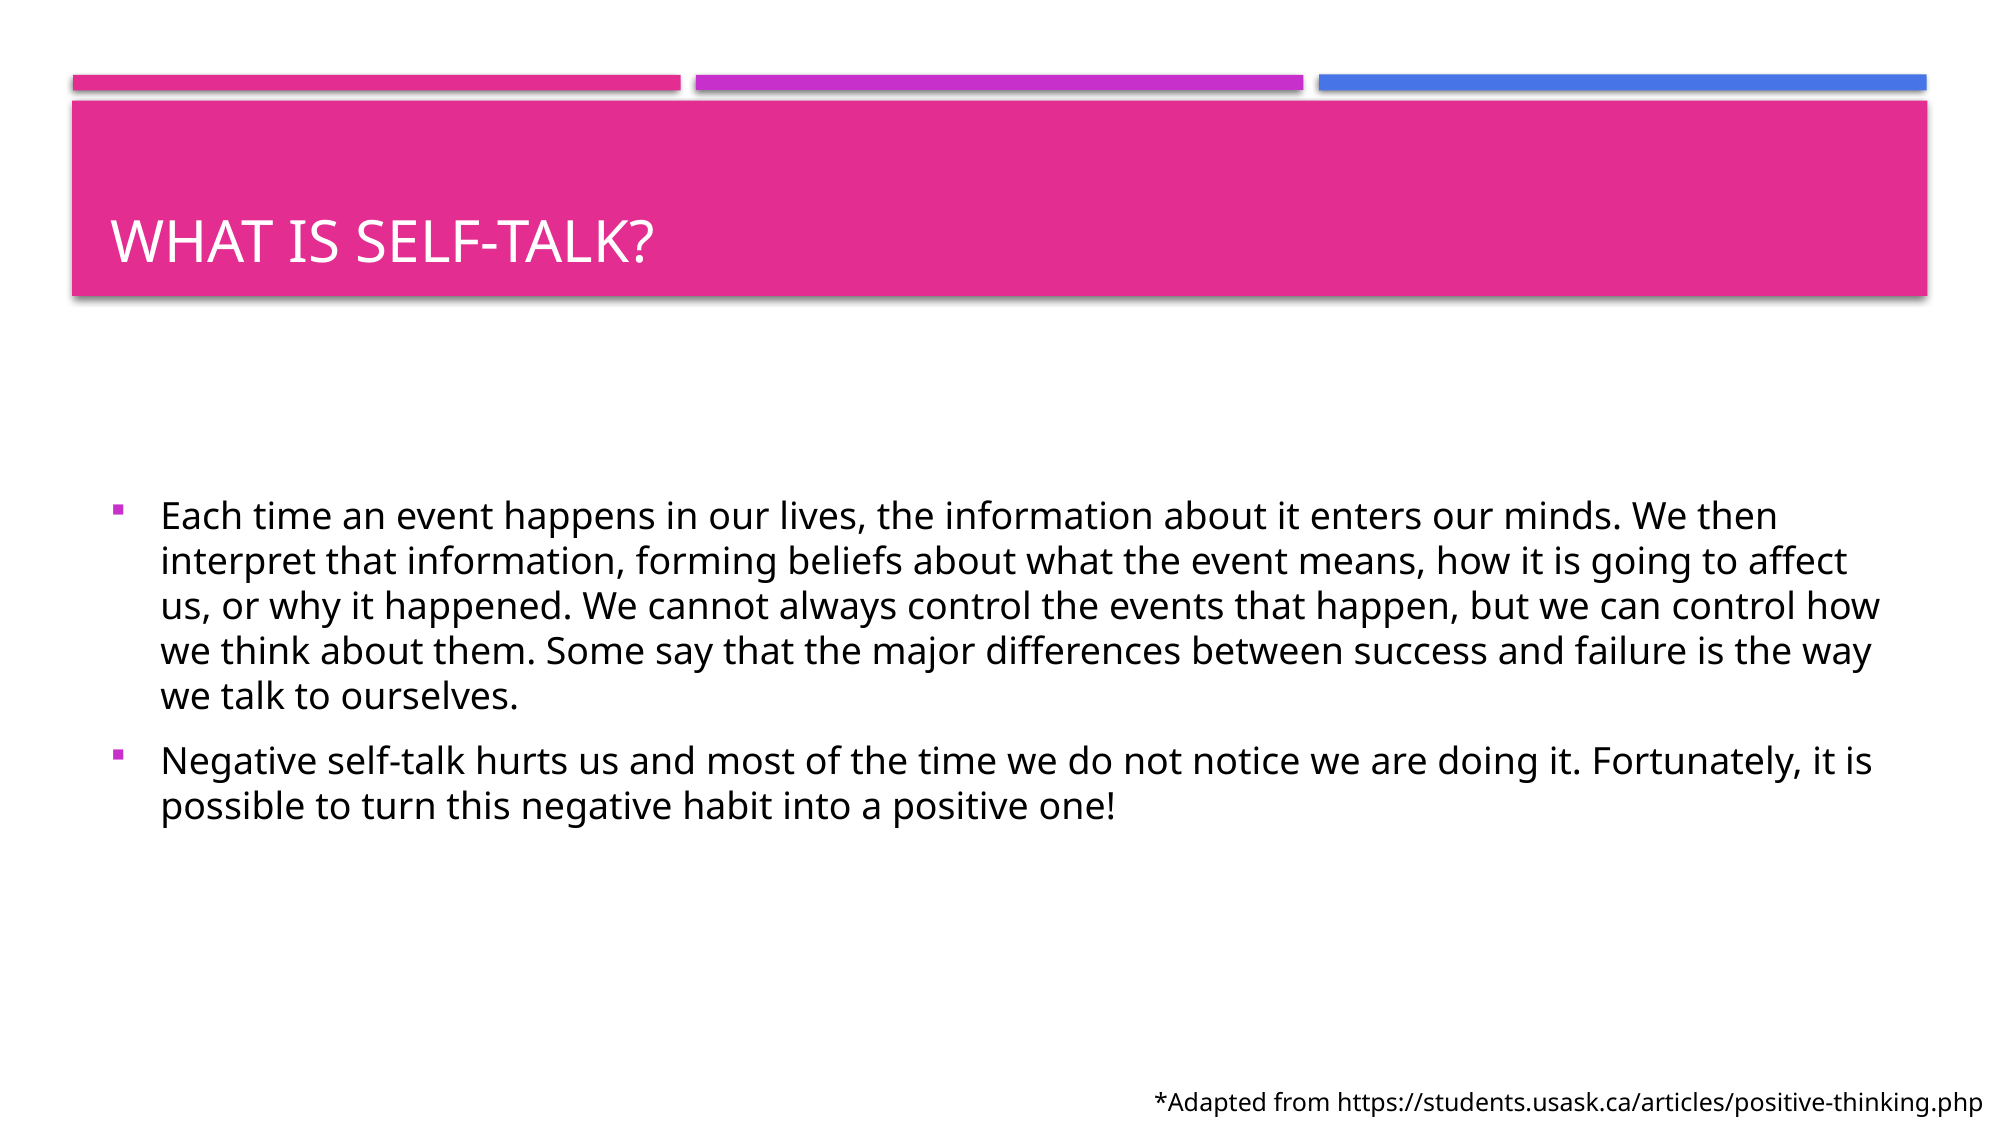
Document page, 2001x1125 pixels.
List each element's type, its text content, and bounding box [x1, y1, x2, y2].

list Each time an event happens in our lives, the information about it enters our minds. We then interpret that information, forming beliefs about what the event means, how it is going to affect us, or why it happened. We cannot always control the events that happen, but we can control how we think about them. Some say that the major differences between success and failure is the way we talk to ourselves. Negative self-talk hurts us and most of the time we do not notice we are doing it. Fortunately, it is possible to turn this negative habit into a positive one! [95, 357, 1905, 962]
title What is self-talk? [95, 115, 1905, 282]
text_box *Adapted from https://students.usask.ca/articles/positive-thinking.php [586, 1079, 2000, 1125]
